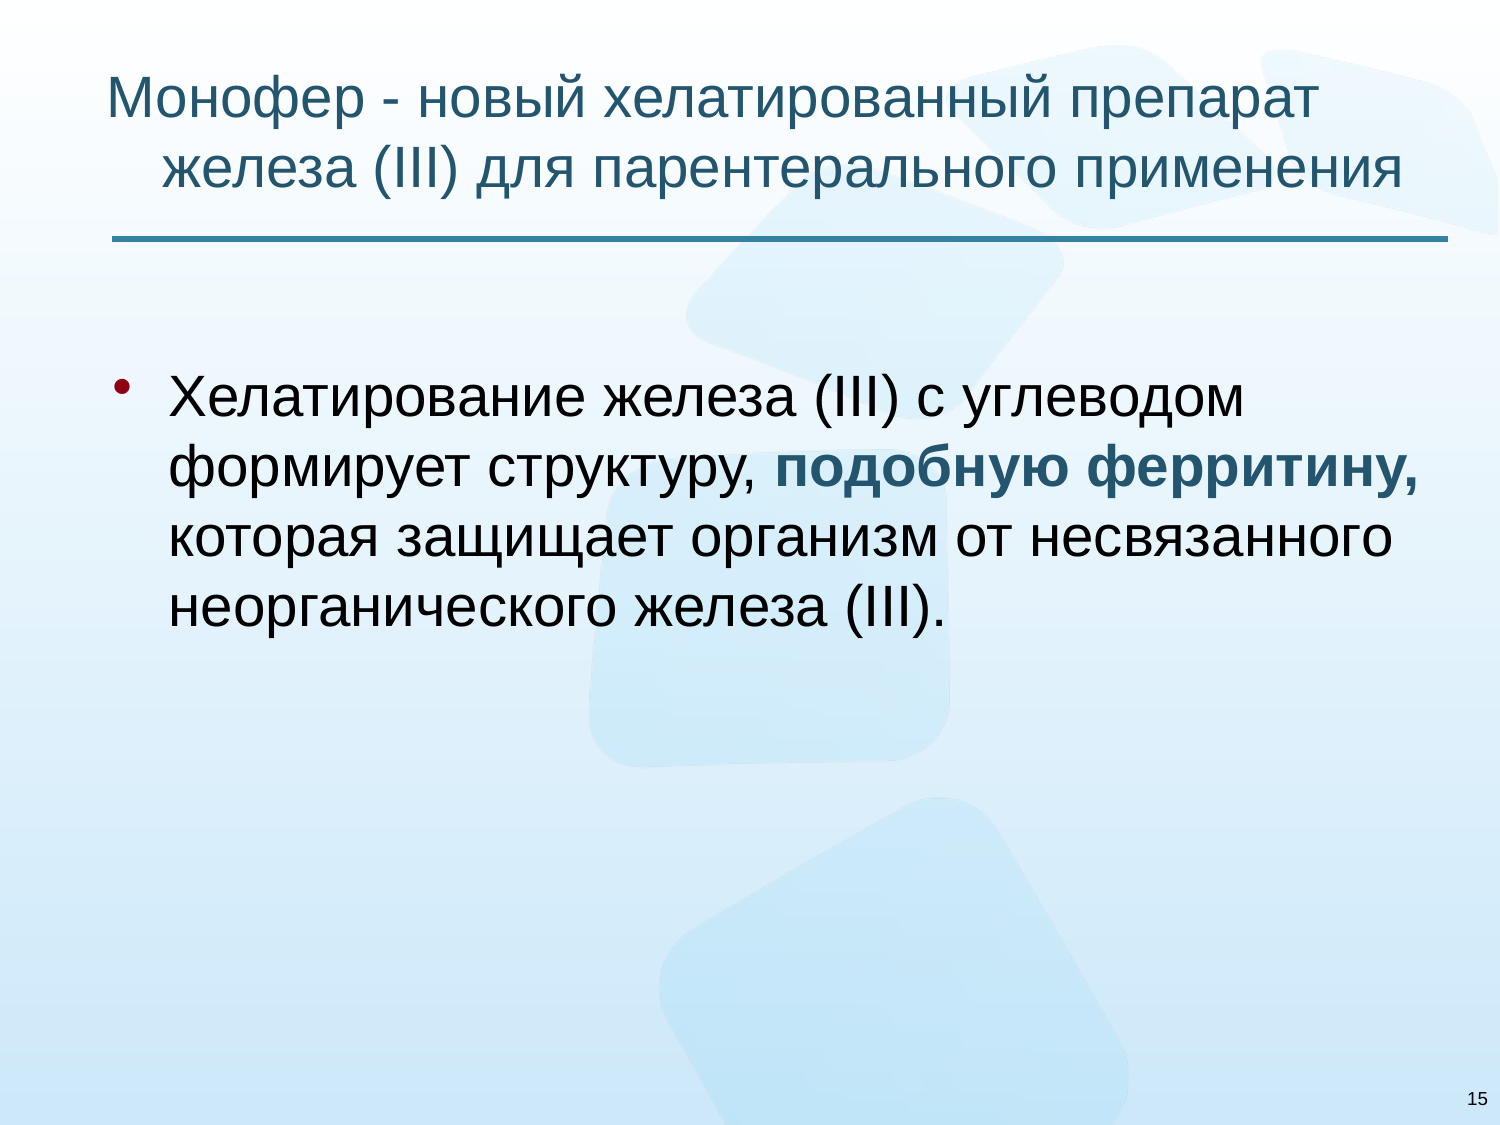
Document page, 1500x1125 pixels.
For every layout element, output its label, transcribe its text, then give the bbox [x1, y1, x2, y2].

text_box [112, 236, 1448, 242]
slide_number 15 [1351, 1085, 1500, 1122]
picture [587, 45, 1500, 1125]
list Хелатирование железа (III) с углеводом формирует структуру, подобную ферритину, которая защищает организм от несвязанного неорганического железа (III). [112, 259, 1459, 764]
title Монофер - новый хелатированный препарат железа (III) для парентерального применения [106, 89, 1454, 240]
